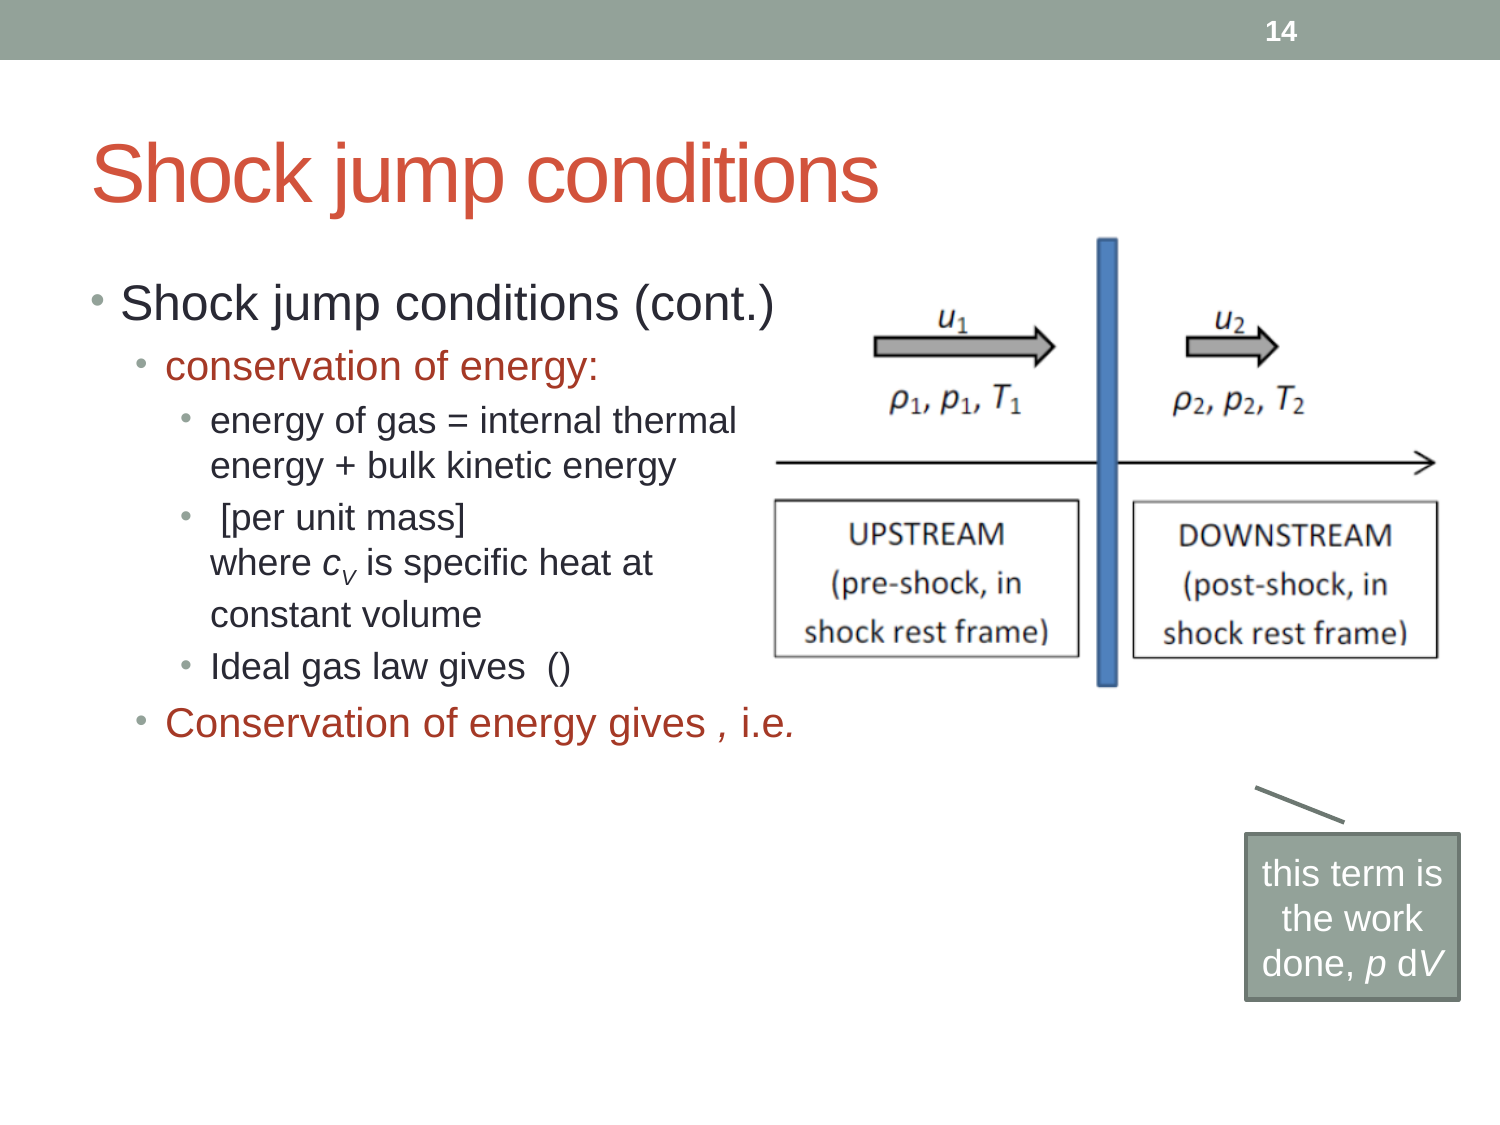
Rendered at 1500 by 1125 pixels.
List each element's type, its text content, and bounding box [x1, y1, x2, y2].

slide_number 14 [1250, 3, 1425, 57]
text_box this term is the work done, p dV [1244, 832, 1461, 1002]
title Shock jump conditions [75, 87, 1425, 250]
picture [744, 207, 1483, 712]
text_box this term is the work done, p dV [1254, 785, 1346, 825]
